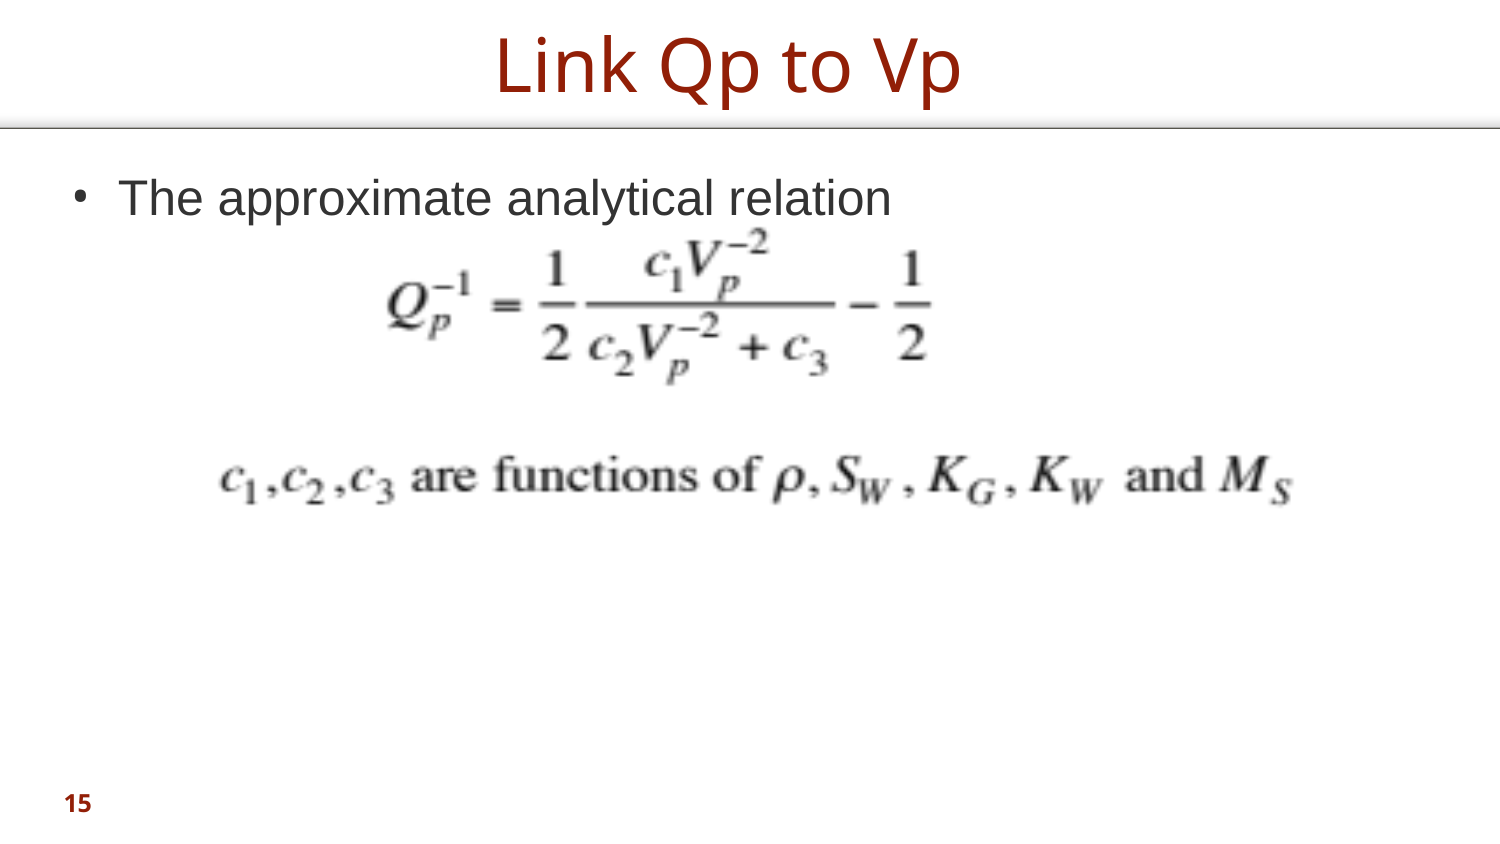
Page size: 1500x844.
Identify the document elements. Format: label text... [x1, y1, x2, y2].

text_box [382, 215, 936, 390]
slide_number 15 [27, 782, 128, 827]
title Link Qp to Vp [56, 7, 1402, 117]
list The approximate analytical relation [56, 157, 1402, 754]
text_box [212, 443, 1298, 578]
picture [0, 113, 1500, 129]
